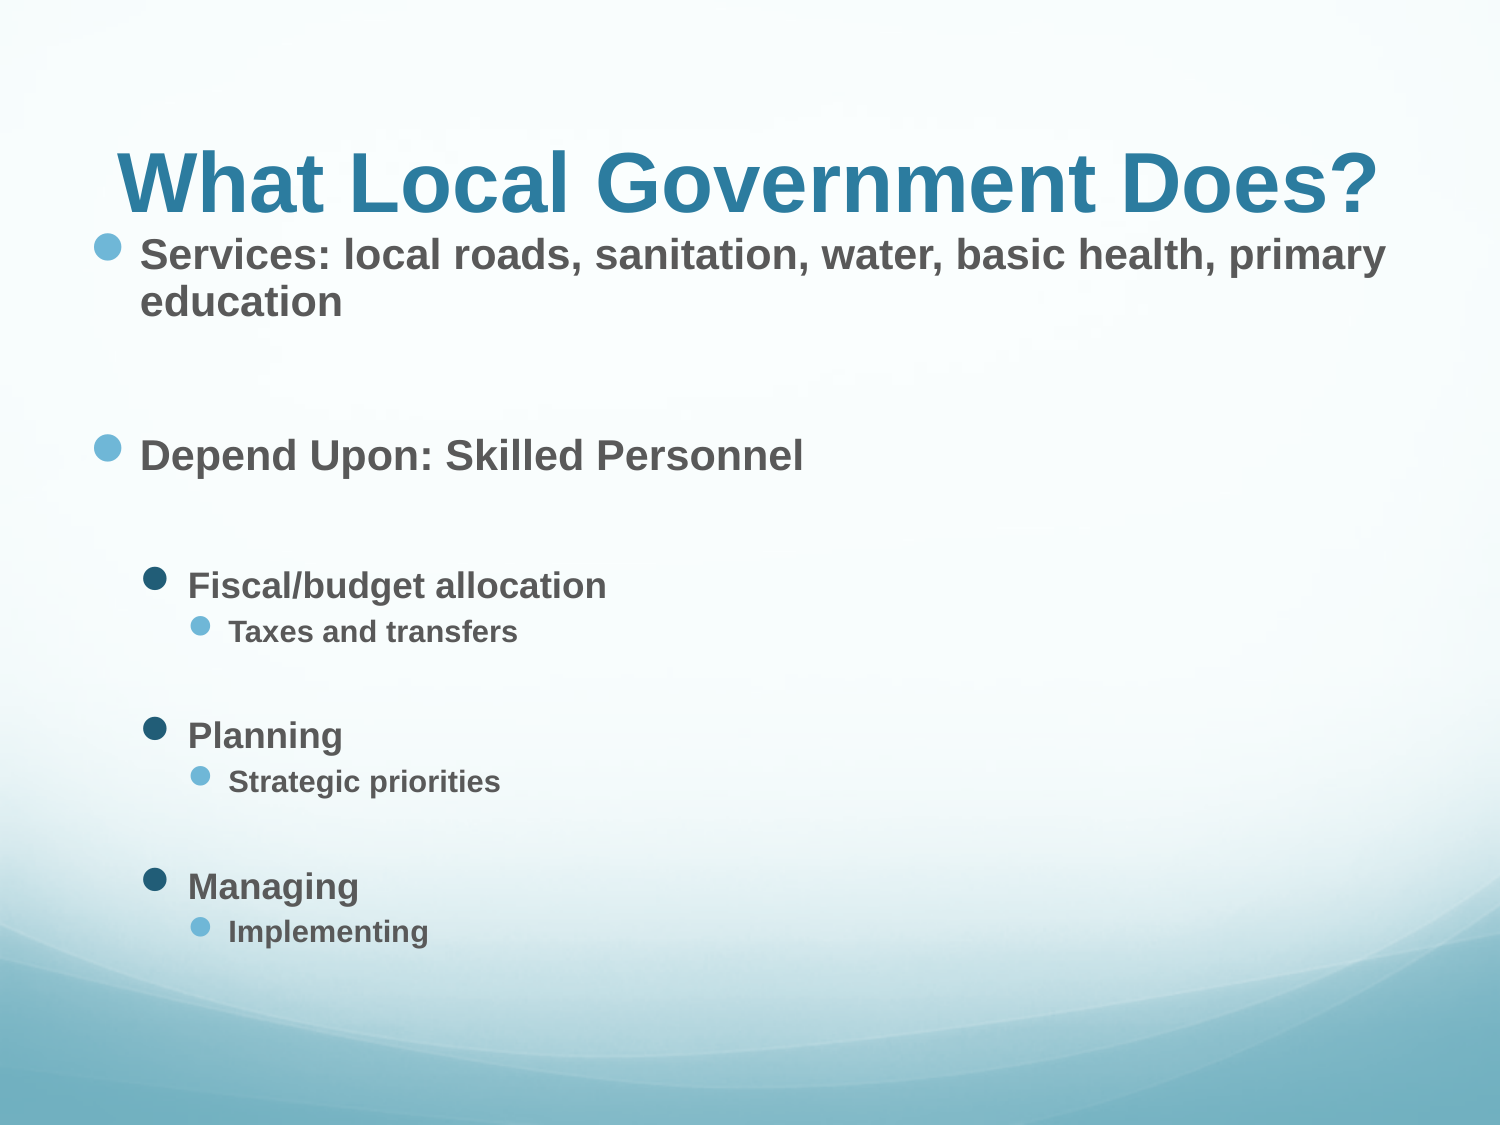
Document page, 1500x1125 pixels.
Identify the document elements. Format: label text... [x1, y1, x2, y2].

list Services: local roads, sanitation, water, basic health, primary education Depend Upon: Skilled Personnel Fiscal/budget allocation Taxes and transfers Planning Strategic priorities Managing Implementing [75, 224, 1425, 968]
title What Local Government Does? [90, 17, 1410, 224]
